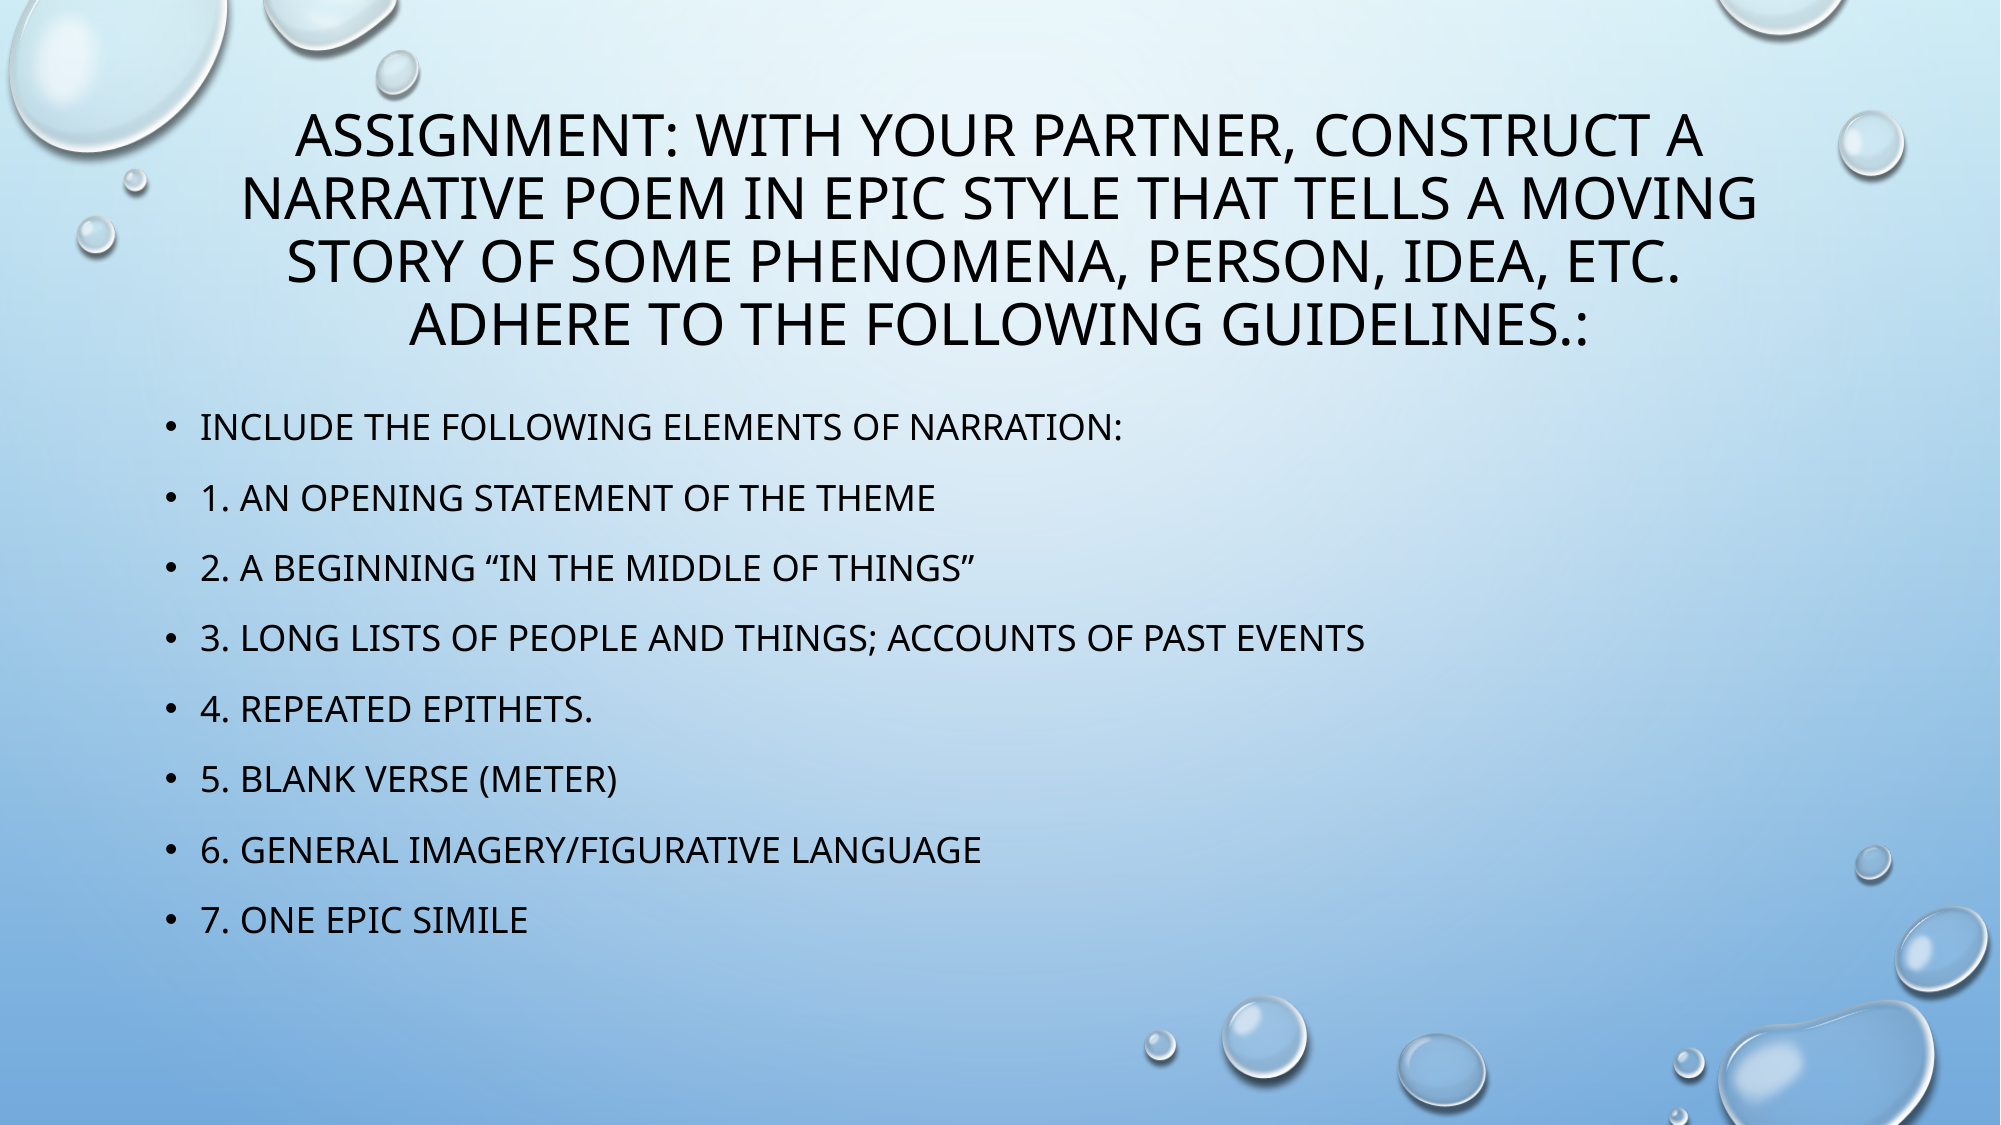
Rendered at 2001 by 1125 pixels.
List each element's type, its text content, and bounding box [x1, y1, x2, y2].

list Include the following elements of narration: 1. an opening statement of the theme 2. a beginning “in the middle of things” 3. long lists of people and things; accounts of past events 4. repeated epithets. 5. blank verse (meter) 6. general imagery/figurative language 7. one epic simile [149, 388, 1850, 950]
picture [0, 0, 2000, 1125]
title Assignment: With your partner, construct a narrative poem in epic style that tells a moving story of some phenomena, person, idea, etc. Adhere to the following guidelines.: [149, 101, 1851, 364]
